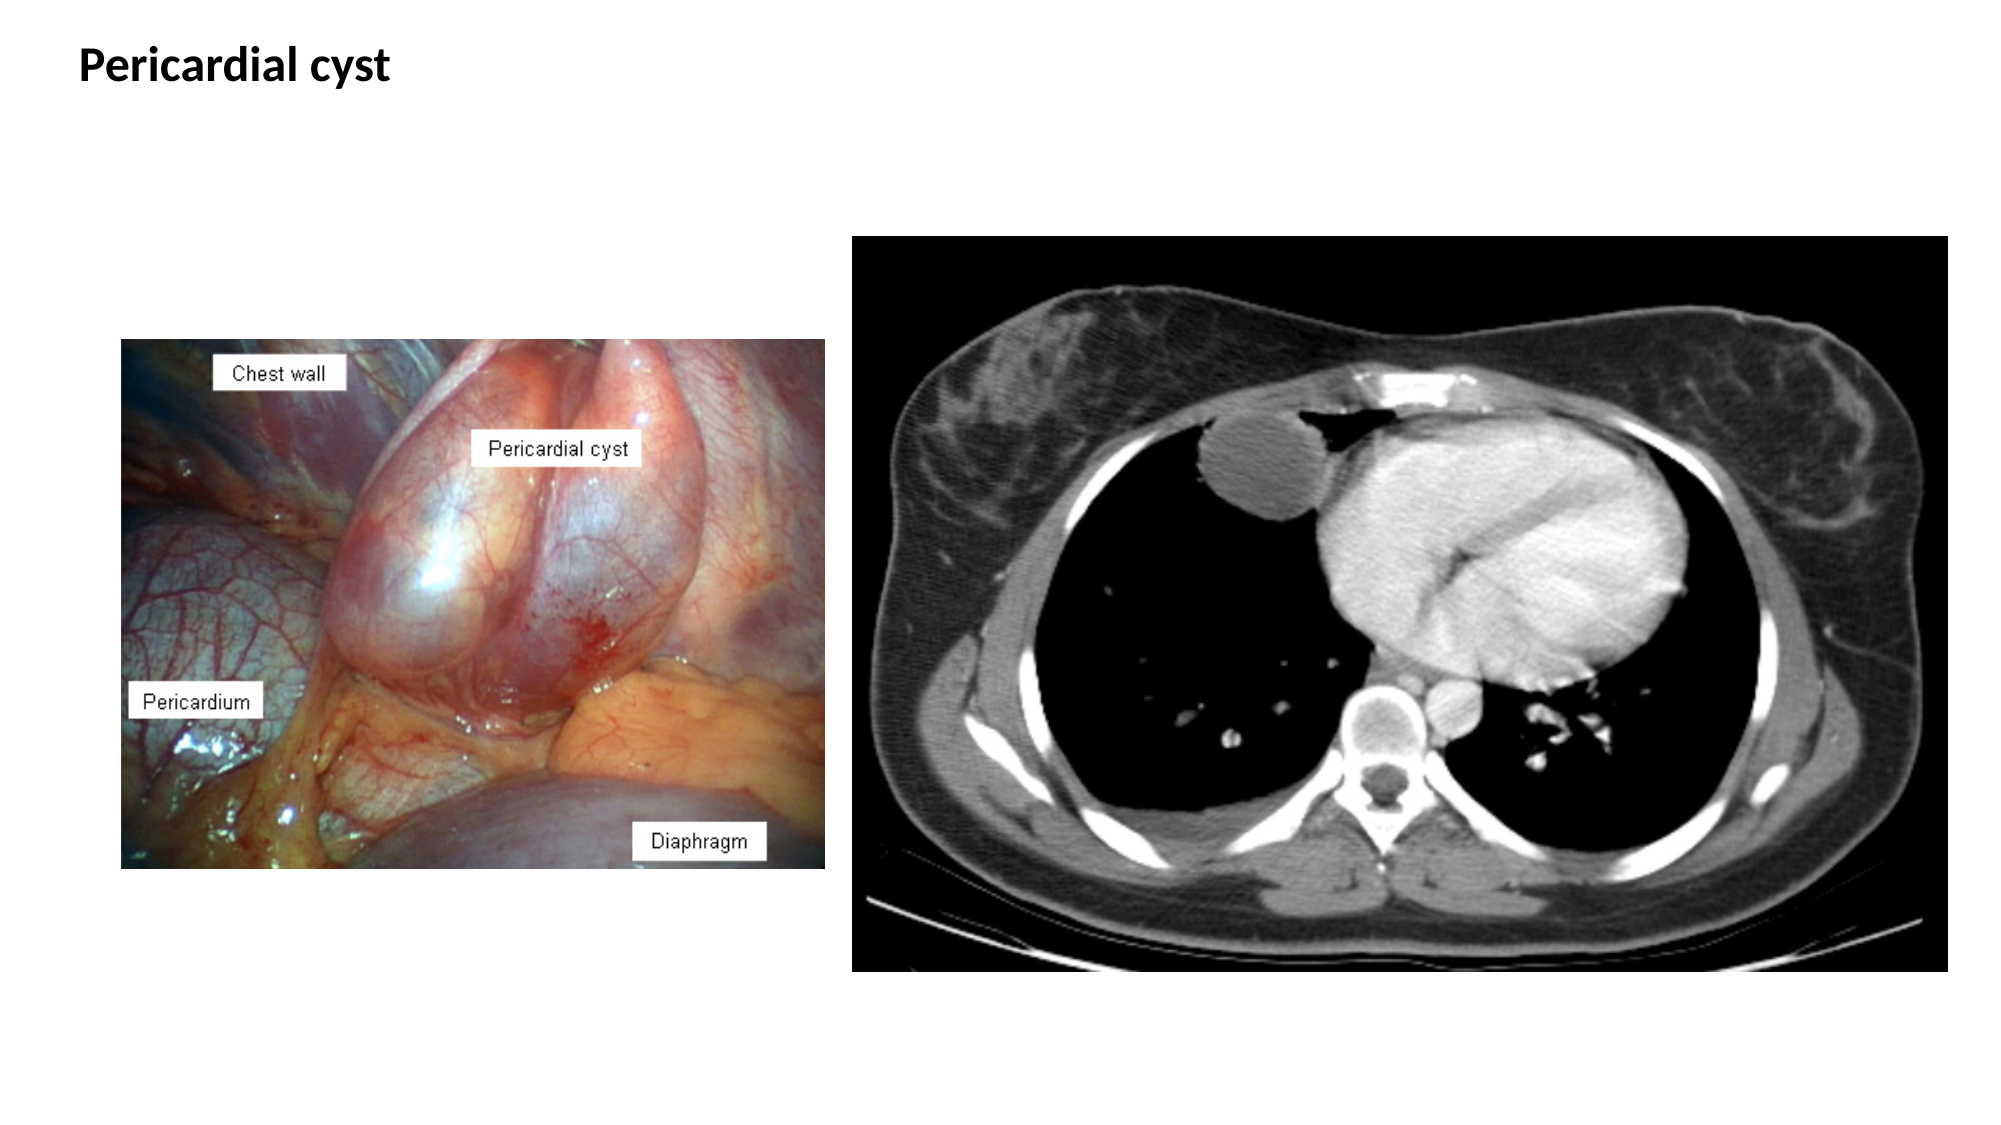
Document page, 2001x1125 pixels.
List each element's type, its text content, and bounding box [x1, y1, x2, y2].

subtitle Pericardial cyst [37, 31, 433, 303]
picture [852, 236, 1948, 972]
picture [121, 339, 825, 869]
